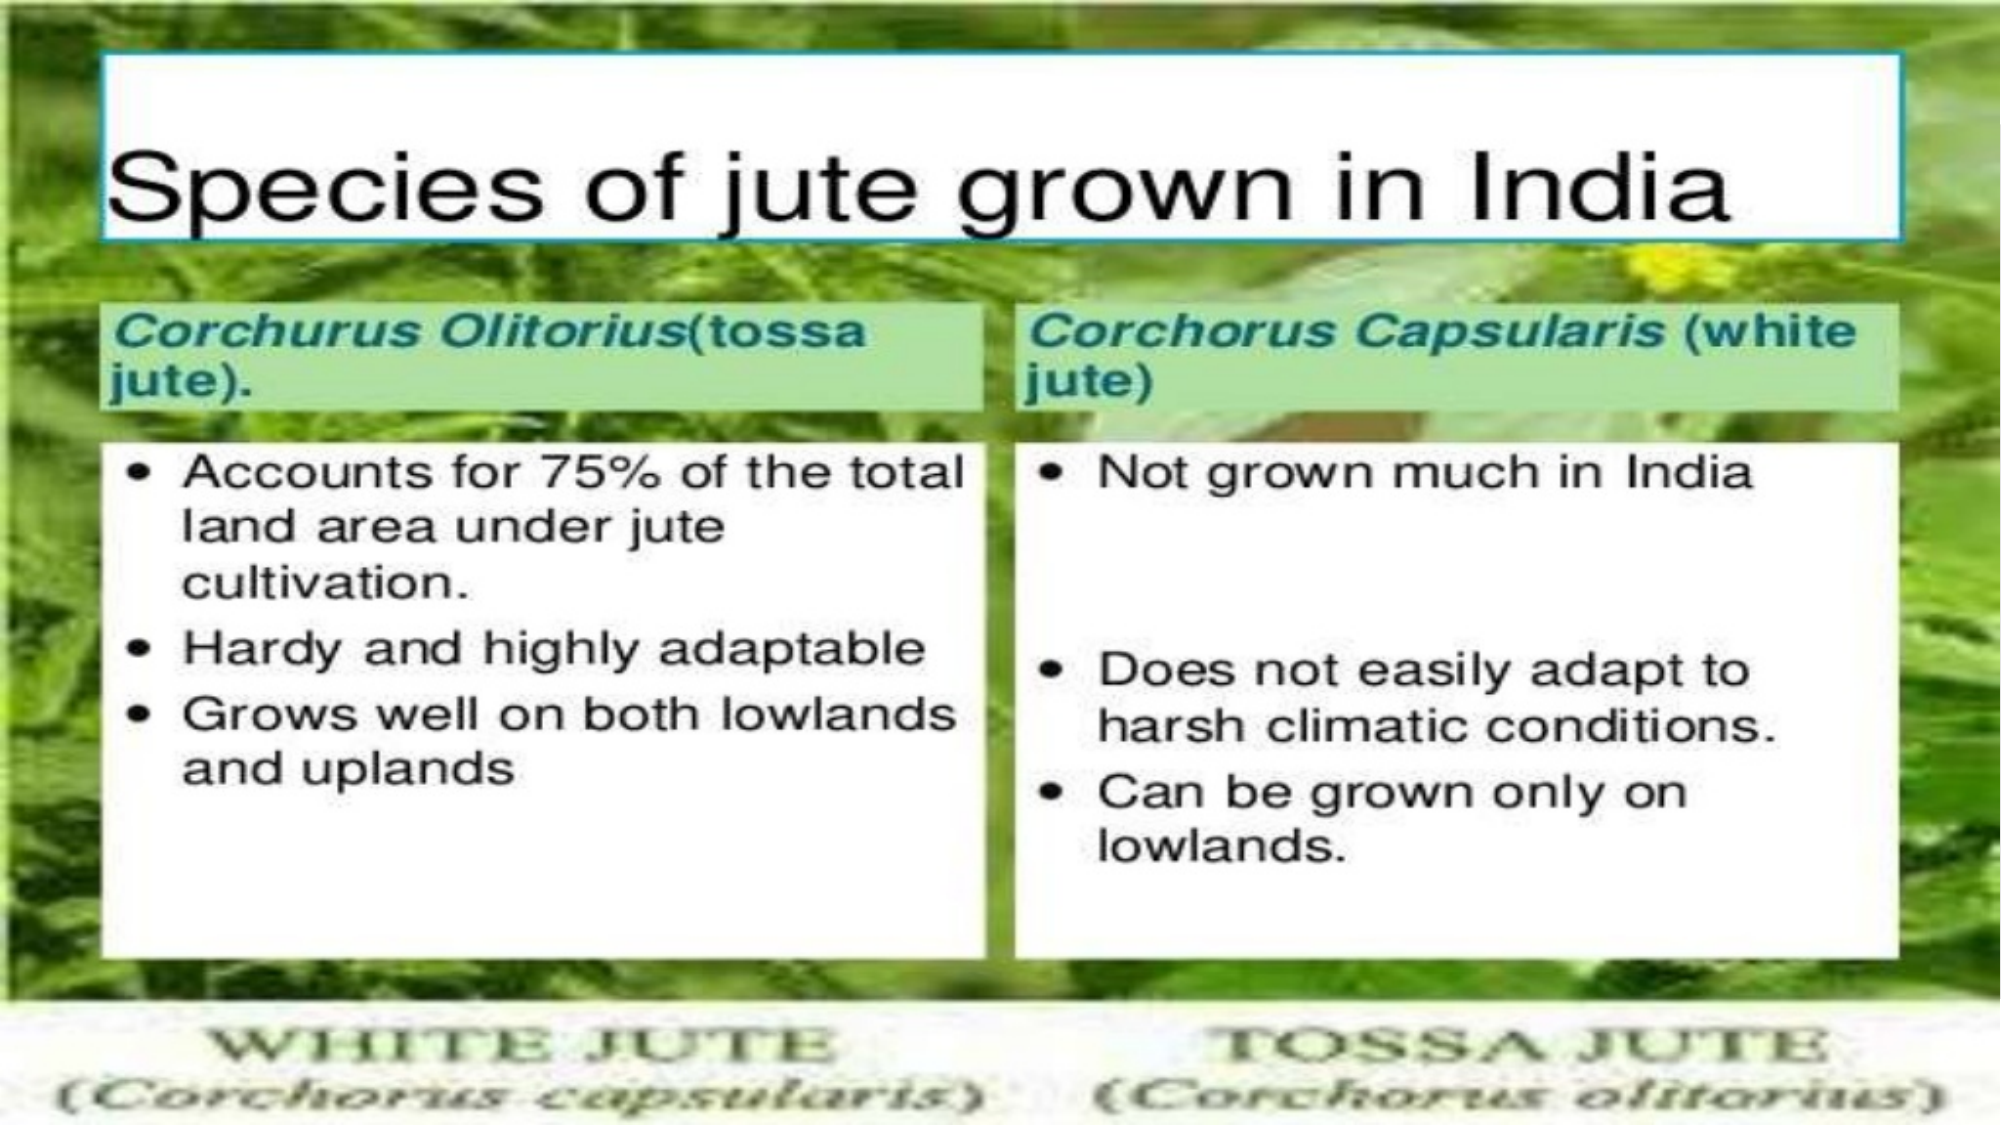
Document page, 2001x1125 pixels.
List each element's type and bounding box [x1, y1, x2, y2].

list [0, 0, 2000, 1125]
